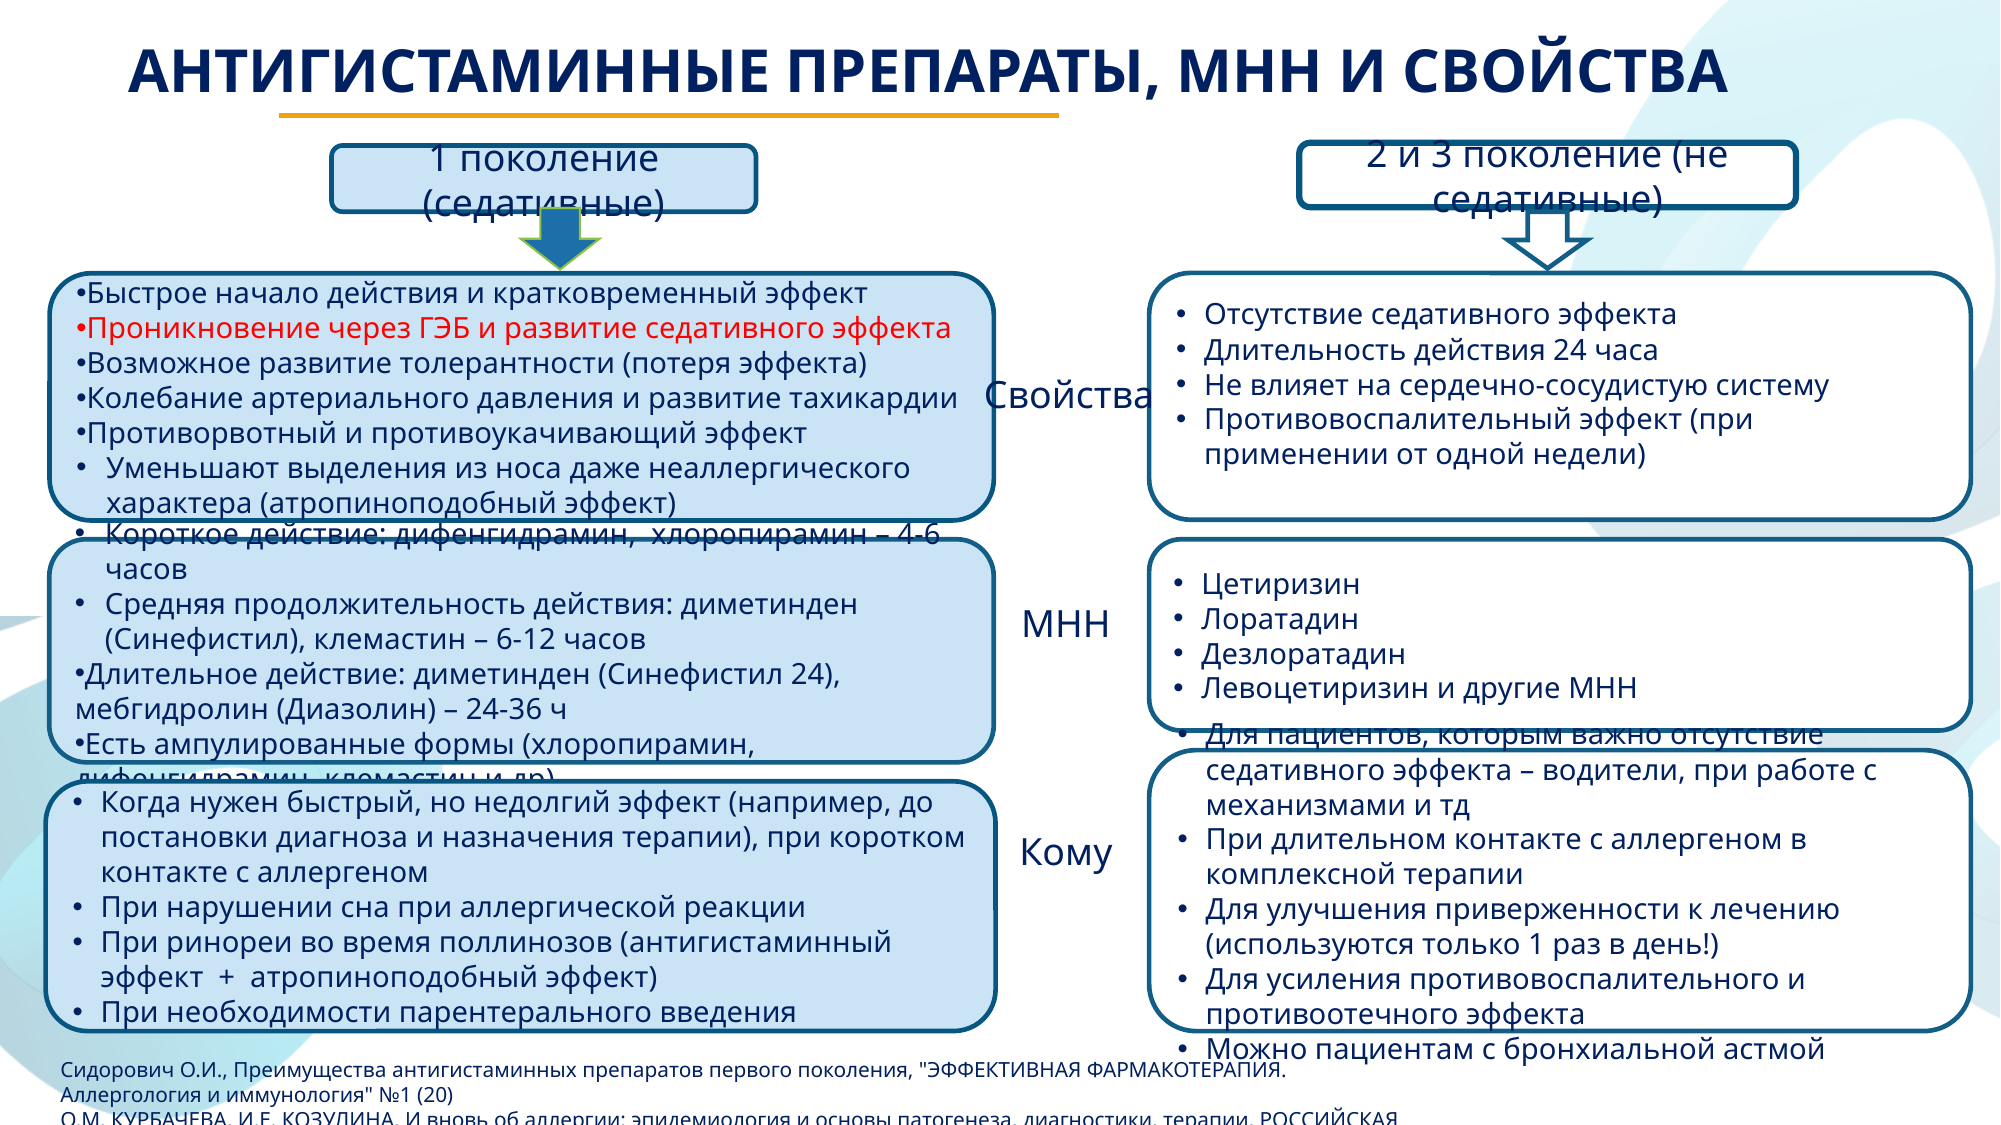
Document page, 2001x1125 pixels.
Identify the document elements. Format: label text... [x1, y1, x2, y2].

text_box Когда нужен быстрый, но недолгий эффект (например, до постановки диагноза и назначения терапии), при коротком контакте с аллергеном При нарушении сна при аллергической реакции При ринореи во время поллинозов (антигистаминный эффект + атропиноподобный эффект) При необходимости парентерального введения [44, 780, 997, 1033]
text_box 1 поколение (седативные) [330, 146, 758, 213]
text_box Кому [1004, 820, 1128, 881]
text_box [517, 206, 603, 271]
text_box Короткое действие: дифенгидрамин, хлоропирамин – 4-6 часов Средняя продолжительность действия: диметинден (Синефистил), клемастин – 6-12 часов Длительное действие: диметинден (Синефистил 24), мебгидролин (Диазолин) – 24-36 ч Есть ампулированные формы (хлоропирамин, дифенгидрамин, клемастин и др) [48, 538, 995, 764]
text_box Для пациентов, которым важно отсутствие седативного эффекта – водители, при работе с механизмами и тд При длительном контакте с аллергеном в комплексной терапии Для улучшения приверженности к лечению (используются только 1 раз в день!) Для усиления противовоспалительного и противоотечного эффекта Можно пациентам с бронхиальной астмой [1148, 749, 1972, 1033]
text_box 2 и 3 поколение (не седативные) [1298, 146, 1798, 209]
text_box [1504, 210, 1591, 270]
text_box Цетиризин Лоратадин Дезлоратадин Левоцетиризин и другие МНН [1148, 538, 1972, 732]
title АНТИГИСТАМИННЫЕ ПРЕПАРАТЫ, МНН И СВОЙСТВА [113, 0, 1936, 141]
picture [0, 616, 533, 1125]
text_box Сидорович О.И., Преимущества антигистаминных препаратов первого поколения, "ЭФФЕКТИВНАЯ ФАРМАКОТЕРАПИЯ. Аллергология и иммунология" №1 (20) О.М. КУРБАЧЕВА, И.Е. КОЗУЛИНА, И вновь об аллергии: эпидемиология и основы патогенеза, диагностики, терапии, РОССИЙСКАЯ РИНОЛОГИЯ, 4, 2014 [45, 1049, 1424, 1125]
text_box МНН [1006, 592, 1126, 653]
text_box [45, 85, 1868, 146]
text_box Свойства [969, 364, 1169, 424]
text_box Отсутствие седативного эффекта Длительность действия 24 часа Не влияет на сердечно-сосудистую систему Противовоспалительный эффект (при применении от одной недели) [1148, 271, 1972, 521]
text_box Быстрое начало действия и кратковременный эффект Проникновение через ГЭБ и развитие седативного эффекта Возможное развитие толерантности (потеря эффекта) Колебание артериального давления и развитие тахикардии Противорвотный и противоукачивающий эффект Уменьшают выделения из носа даже неаллергического характера (атропиноподобный эффект) [48, 272, 995, 522]
picture [1527, 0, 2000, 1043]
